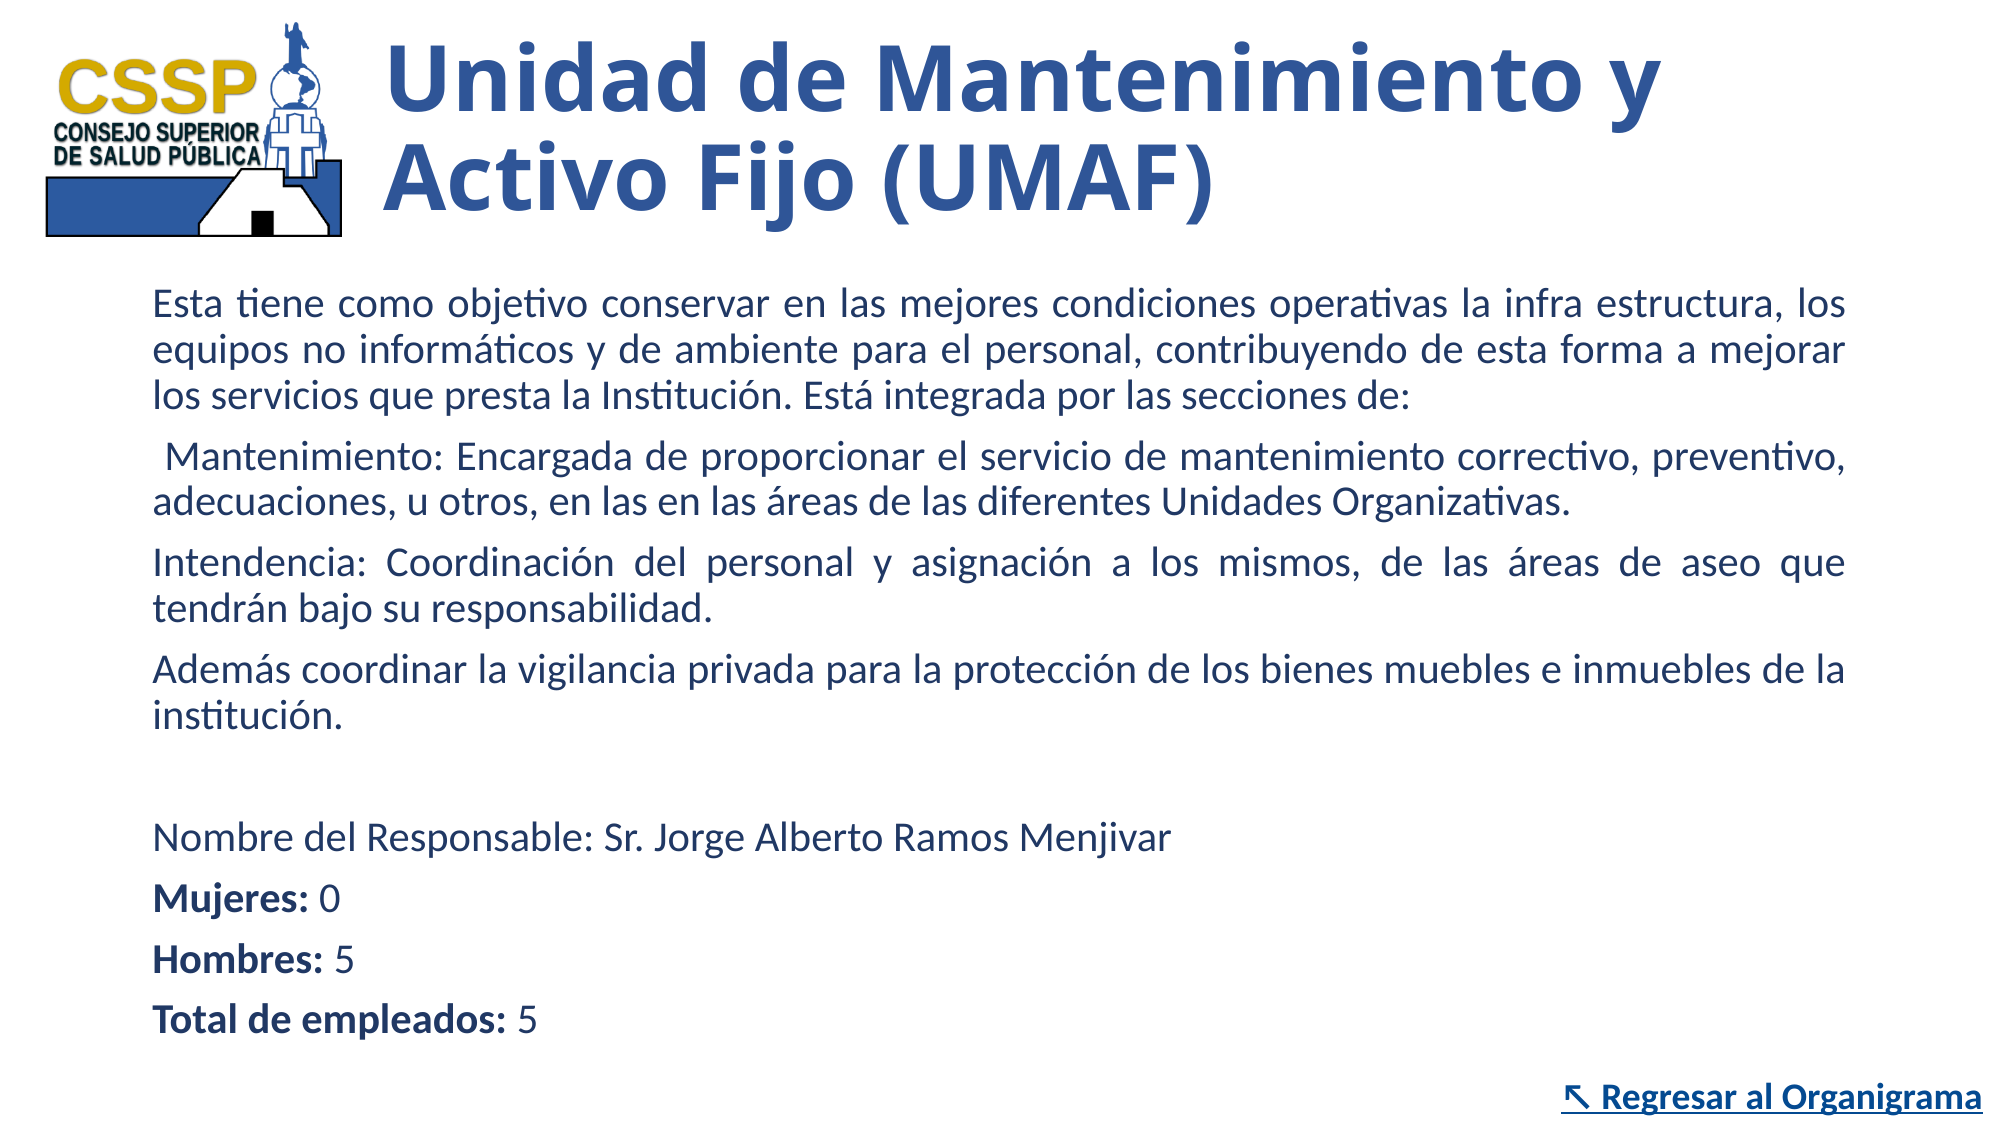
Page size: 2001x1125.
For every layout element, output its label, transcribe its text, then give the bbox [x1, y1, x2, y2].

title Unidad de Mantenimiento y Activo Fijo (UMAF) [368, 22, 1863, 241]
text_box ↖ Regresar al Organigrama [1546, 1064, 1999, 1125]
list Esta tiene como objetivo conservar en las mejores condiciones operativas la infra estructura, los equipos no informáticos y de ambiente para el personal, contribuyendo de esta forma a mejorar los servicios que presta la Institución. Está integrada por las secciones de: Mantenimiento: Encargada de proporcionar el servicio de mantenimiento correctivo, preventivo, adecuaciones, u otros, en las en las áreas de las diferentes Unidades Organizativas. Intendencia: Coordinación del personal y asignación a los mismos, de las áreas de aseo que tendrán bajo su responsabilidad. Además coordinar la vigilancia privada para la protección de los bienes muebles e inmuebles de la institución. Nombre del Responsable: Sr. Jorge Alberto Ramos Menjivar Mujeres: 0 Hombres: 5 Total de empleados: 5 [137, 273, 1863, 1066]
picture [44, 22, 342, 237]
